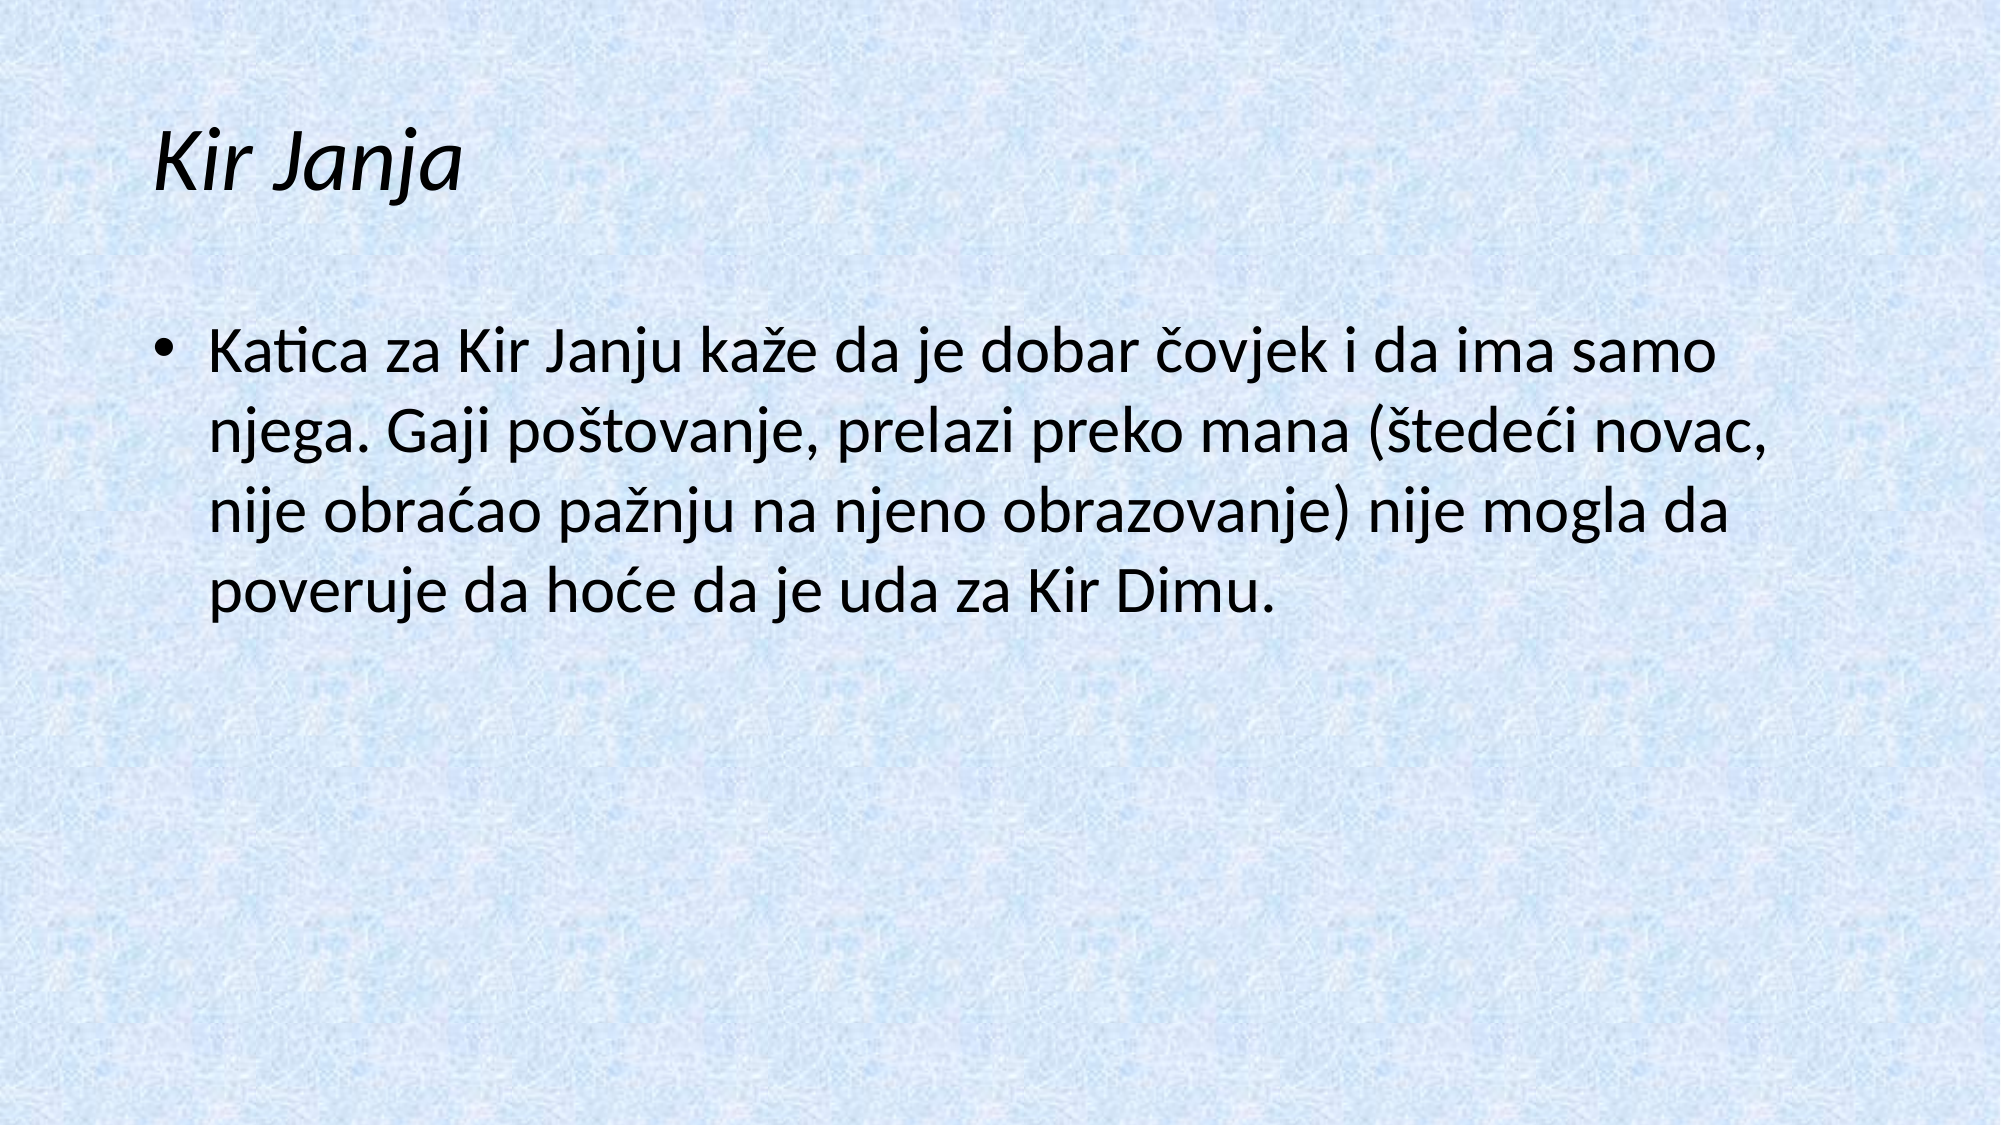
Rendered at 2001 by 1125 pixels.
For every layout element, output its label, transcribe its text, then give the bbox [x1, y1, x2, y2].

picture [0, 0, 2001, 1125]
list Katica za Kir Janju kaže da je dobar čovjek i da ima samo njega. Gaji poštovanje, prelazi preko mana (štedeći novac, nije obraćao pažnju na njeno obrazovanje) nije mogla da poveruje da hoće da je uda za Kir Dimu. [137, 298, 1863, 1013]
title Kir Janja [137, 45, 1863, 263]
